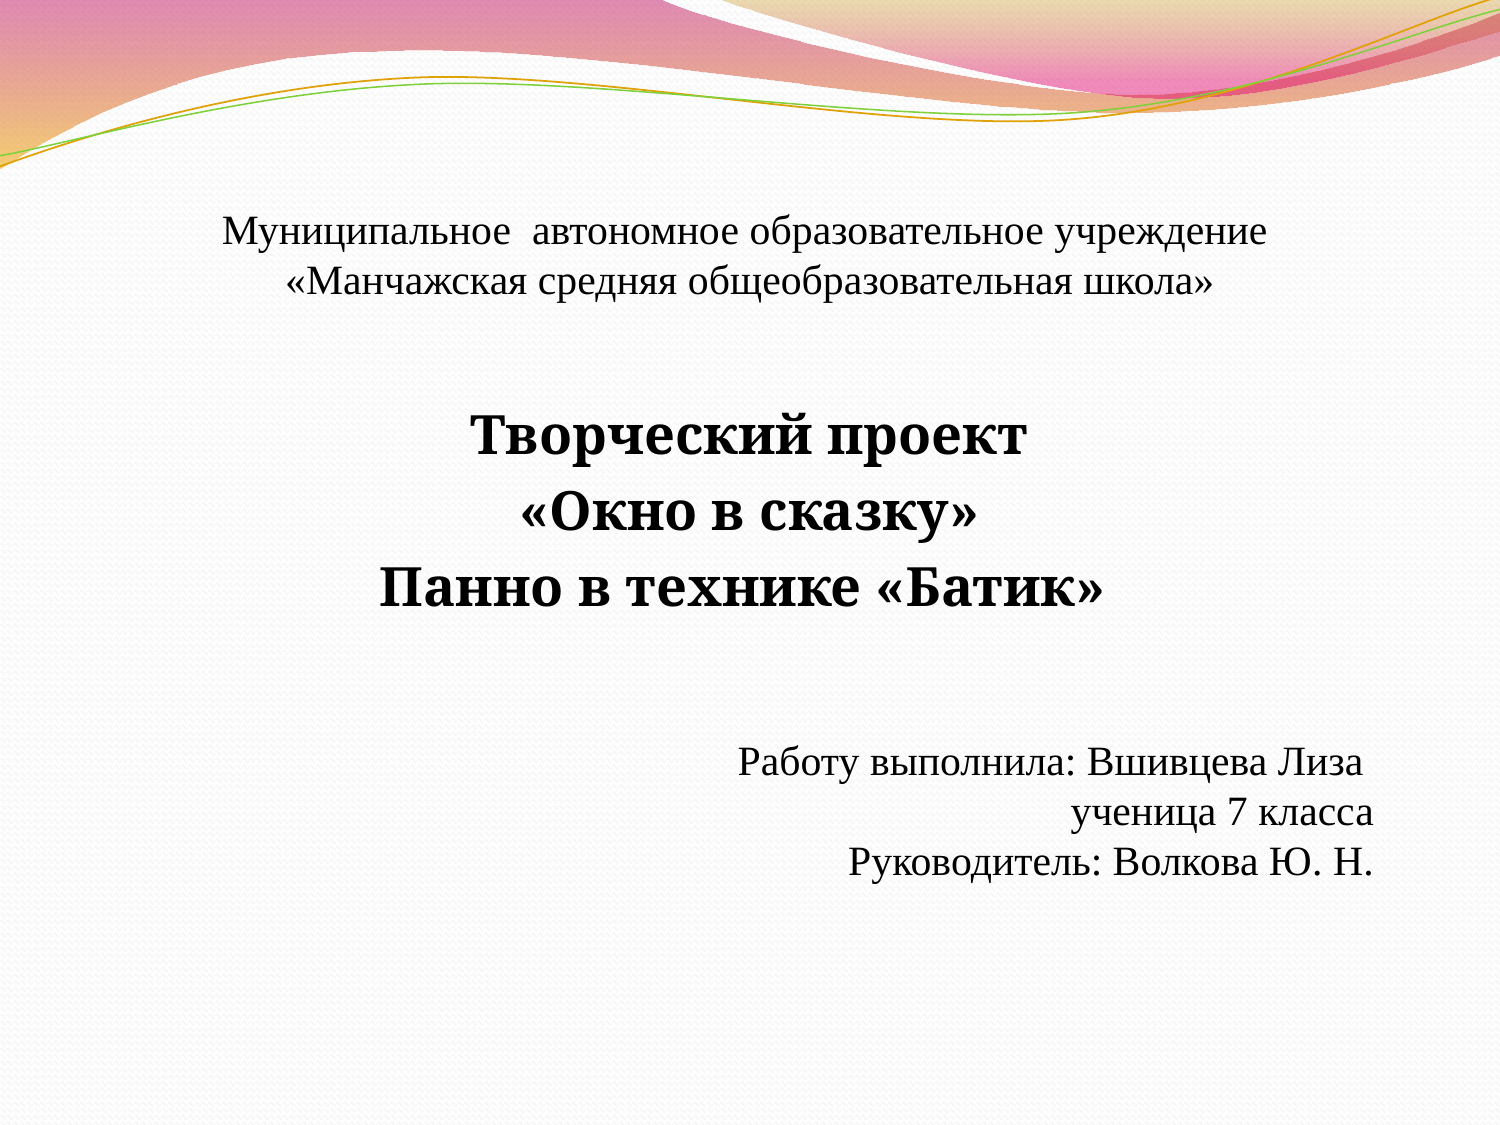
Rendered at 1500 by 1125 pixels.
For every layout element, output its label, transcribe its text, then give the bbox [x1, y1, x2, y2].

text_box Работу выполнила: Вшивцева Лиза ученица 7 класса Руководитель: Волкова Ю. Н. [722, 726, 1389, 992]
list Творческий проект «Окно в сказку» Панно в технике «Батик» [74, 317, 1426, 1038]
title Муниципальное автономное образовательное учреждение «Манчажская средняя общеобразовательная школа» [74, 115, 1426, 304]
